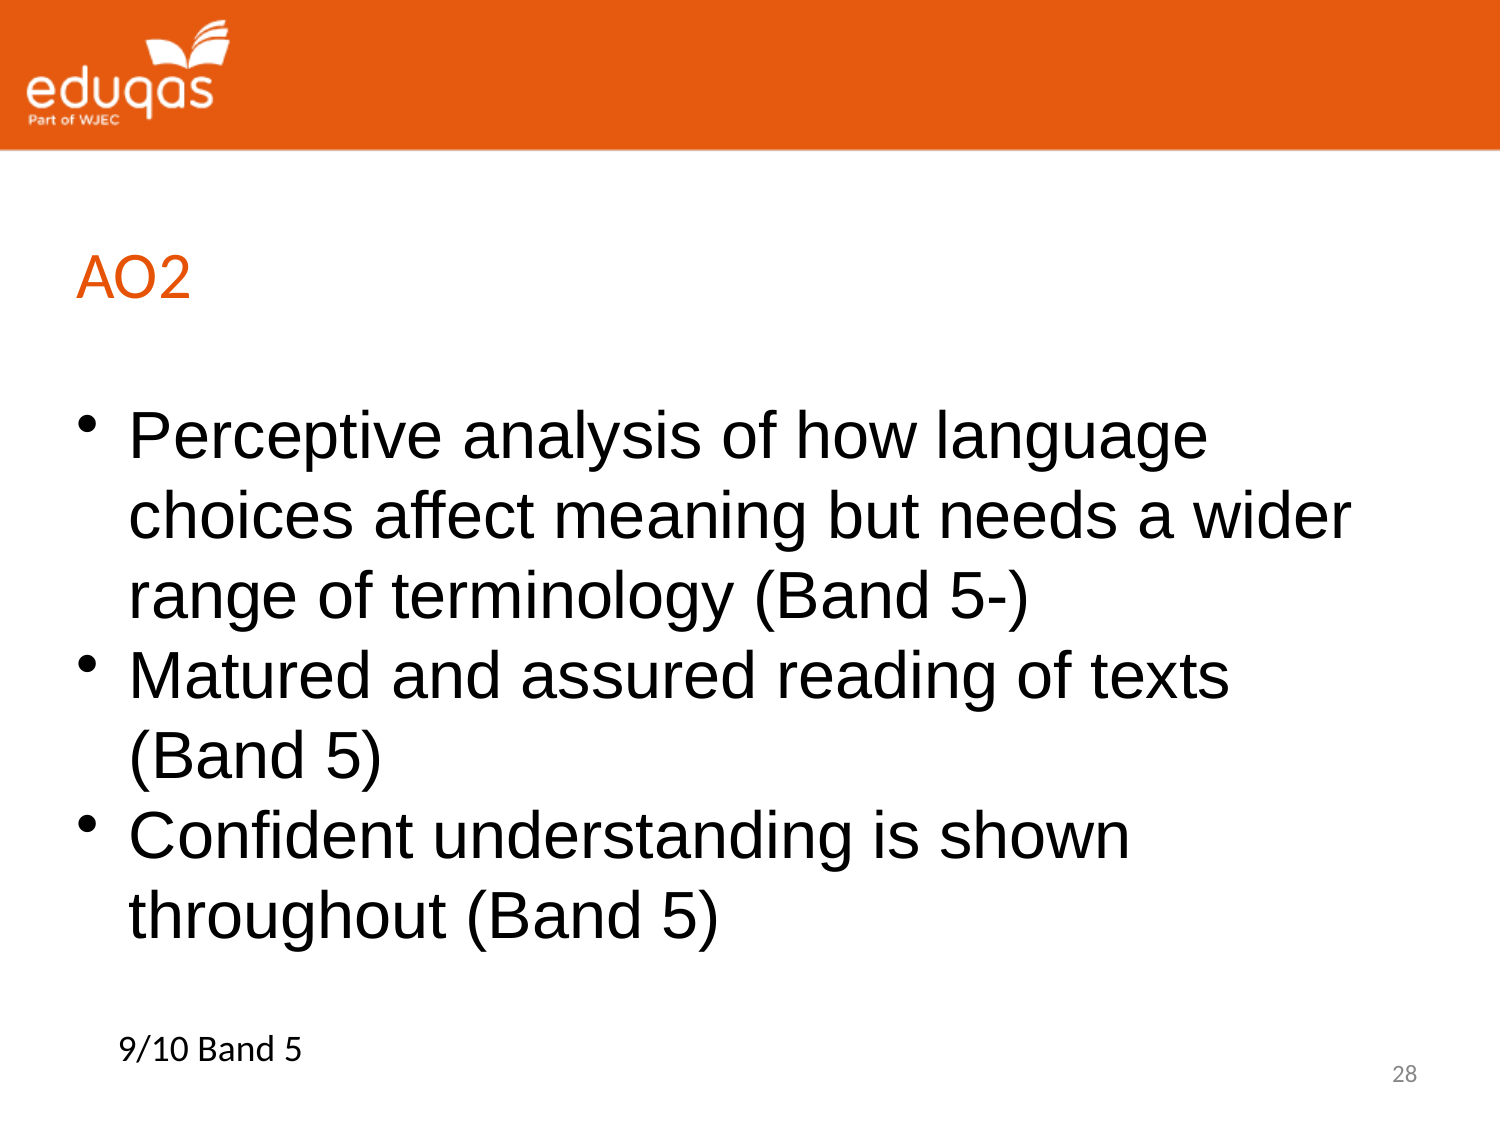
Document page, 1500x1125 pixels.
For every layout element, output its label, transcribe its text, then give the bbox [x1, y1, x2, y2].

text_box 9/10 Band 5 [109, 1016, 518, 1077]
slide_number 28 [1074, 1050, 1426, 1096]
picture [0, 0, 1500, 215]
text_box AO2 Perceptive analysis of how language choices affect meaning but needs a wider range of terminology (Band 5-) Matured and assured reading of texts (Band 5) Confident understanding is shown throughout (Band 5) [68, 224, 1386, 960]
